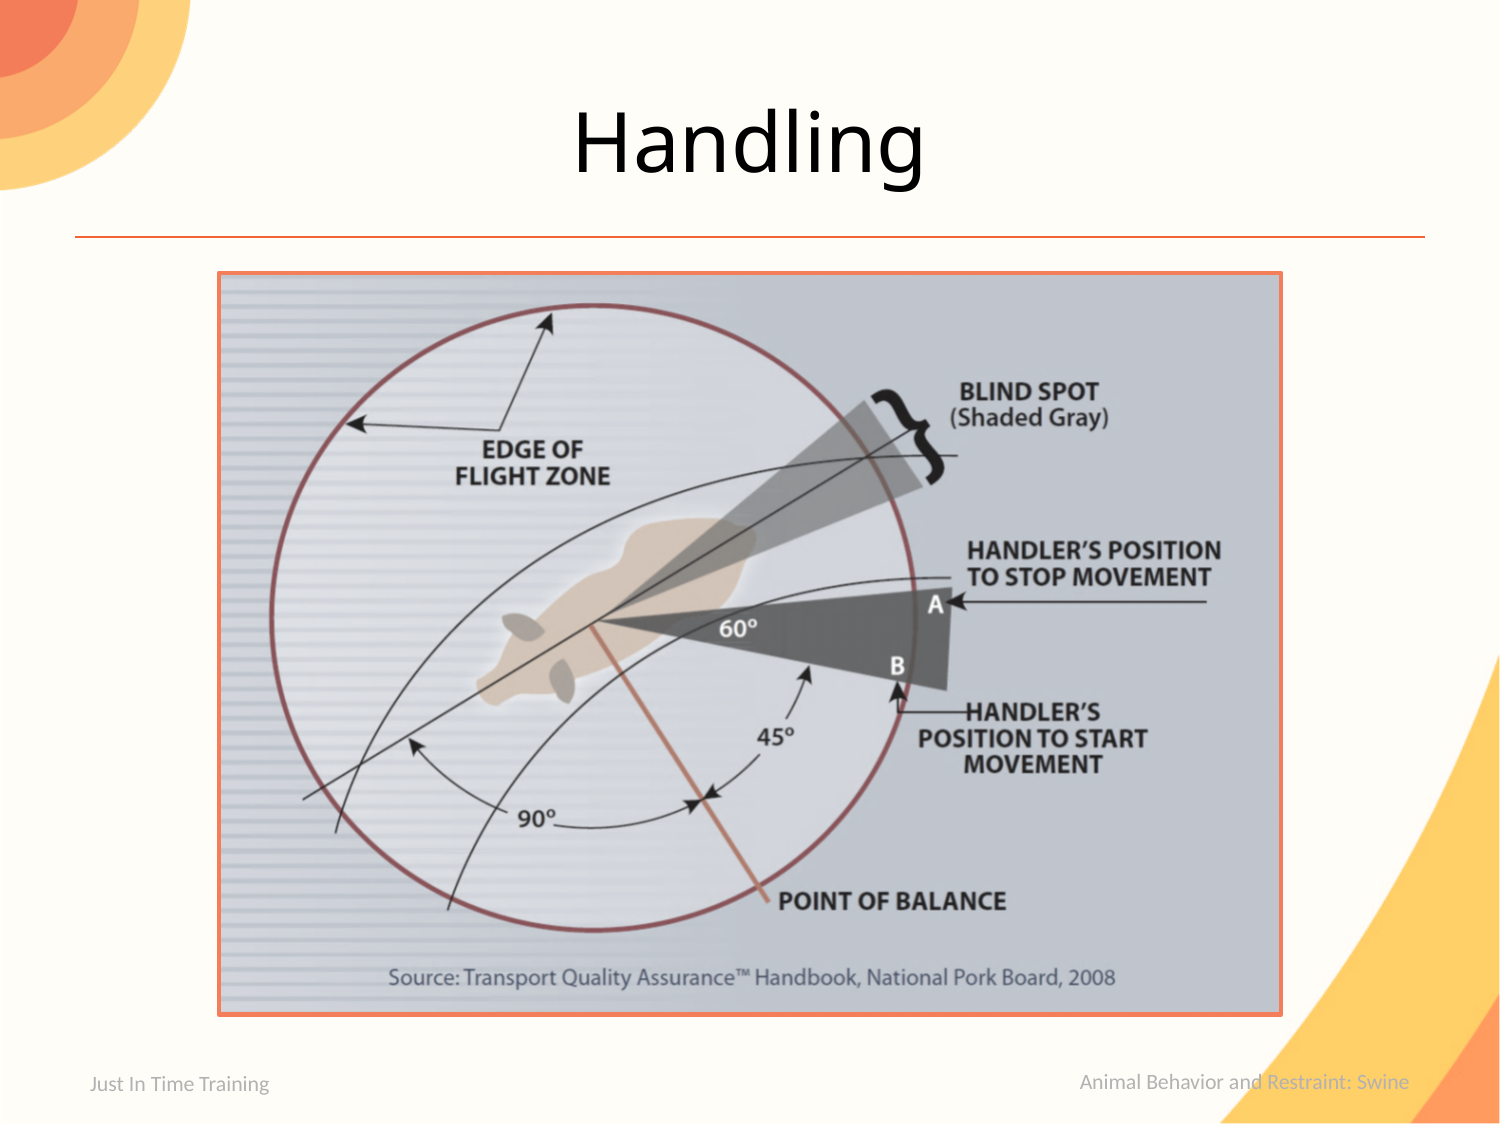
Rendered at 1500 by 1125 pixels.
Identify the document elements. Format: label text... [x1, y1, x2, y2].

title Handling [75, 45, 1425, 233]
slide_number Just In Time Training [75, 1062, 425, 1103]
picture [0, 0, 1500, 1125]
footer Animal Behavior and Restraint: Swine [950, 1062, 1425, 1100]
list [221, 274, 1279, 1013]
